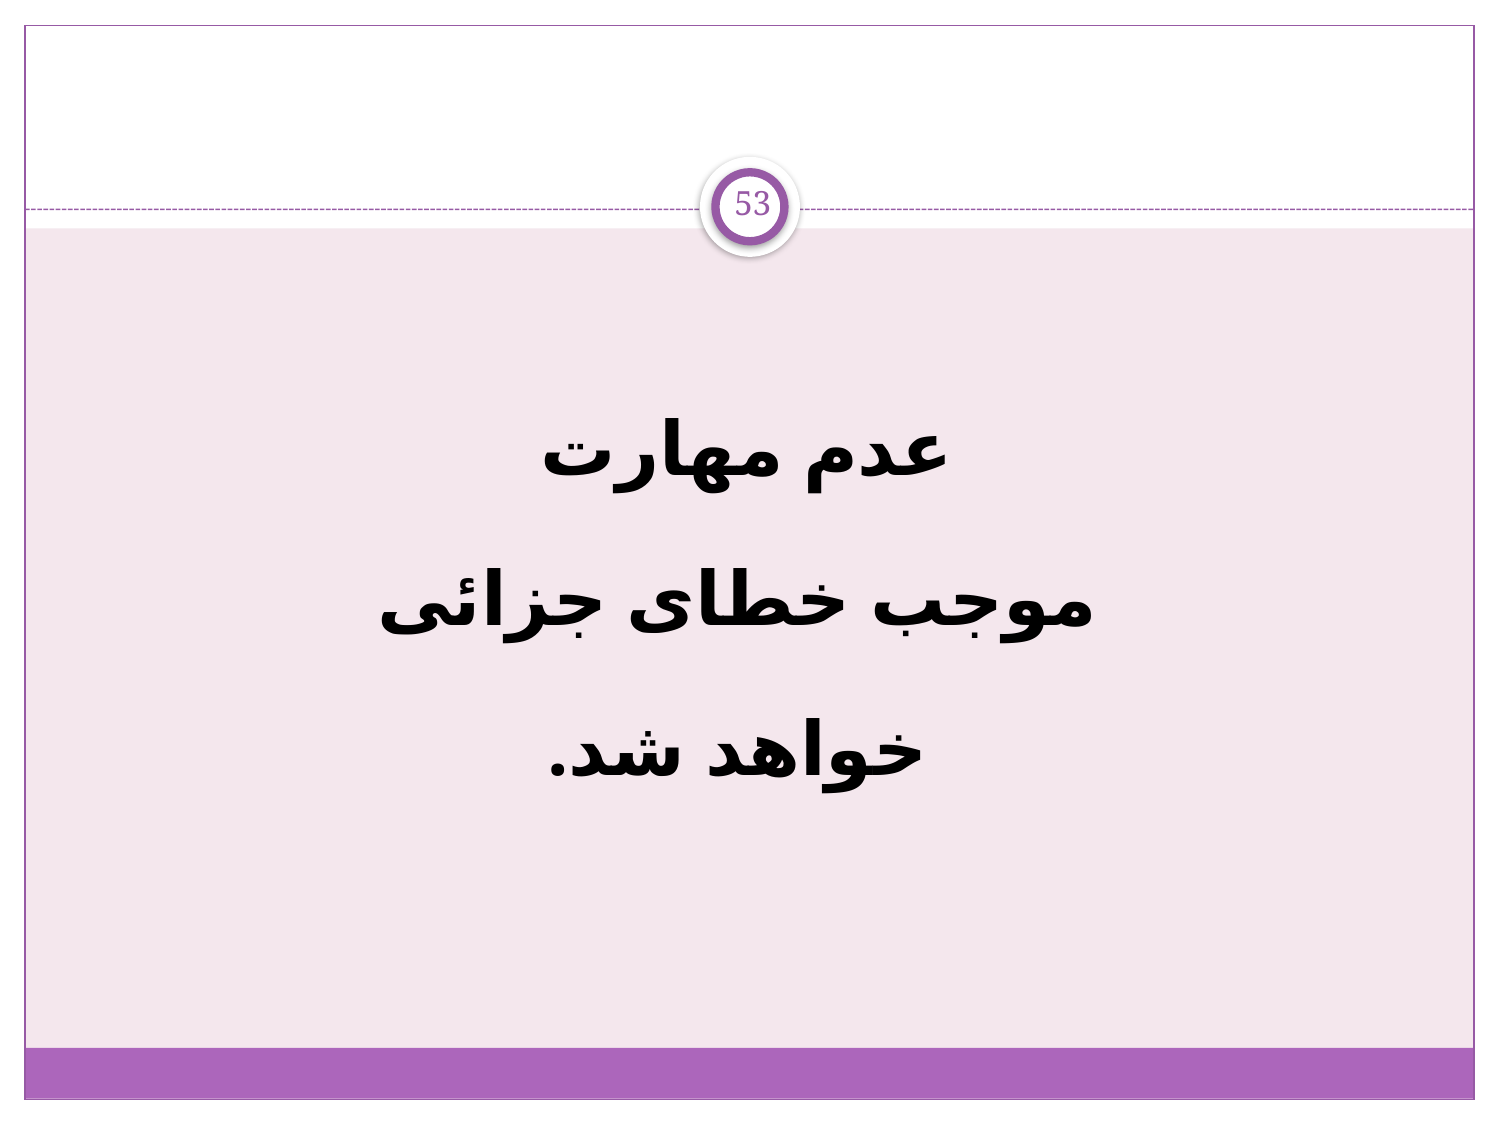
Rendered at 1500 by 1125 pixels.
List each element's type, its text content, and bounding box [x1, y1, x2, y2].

list عدم مهارت موجب خطای جزائی خواهد شد. [49, 250, 1445, 1001]
slide_number 53 [715, 168, 791, 241]
